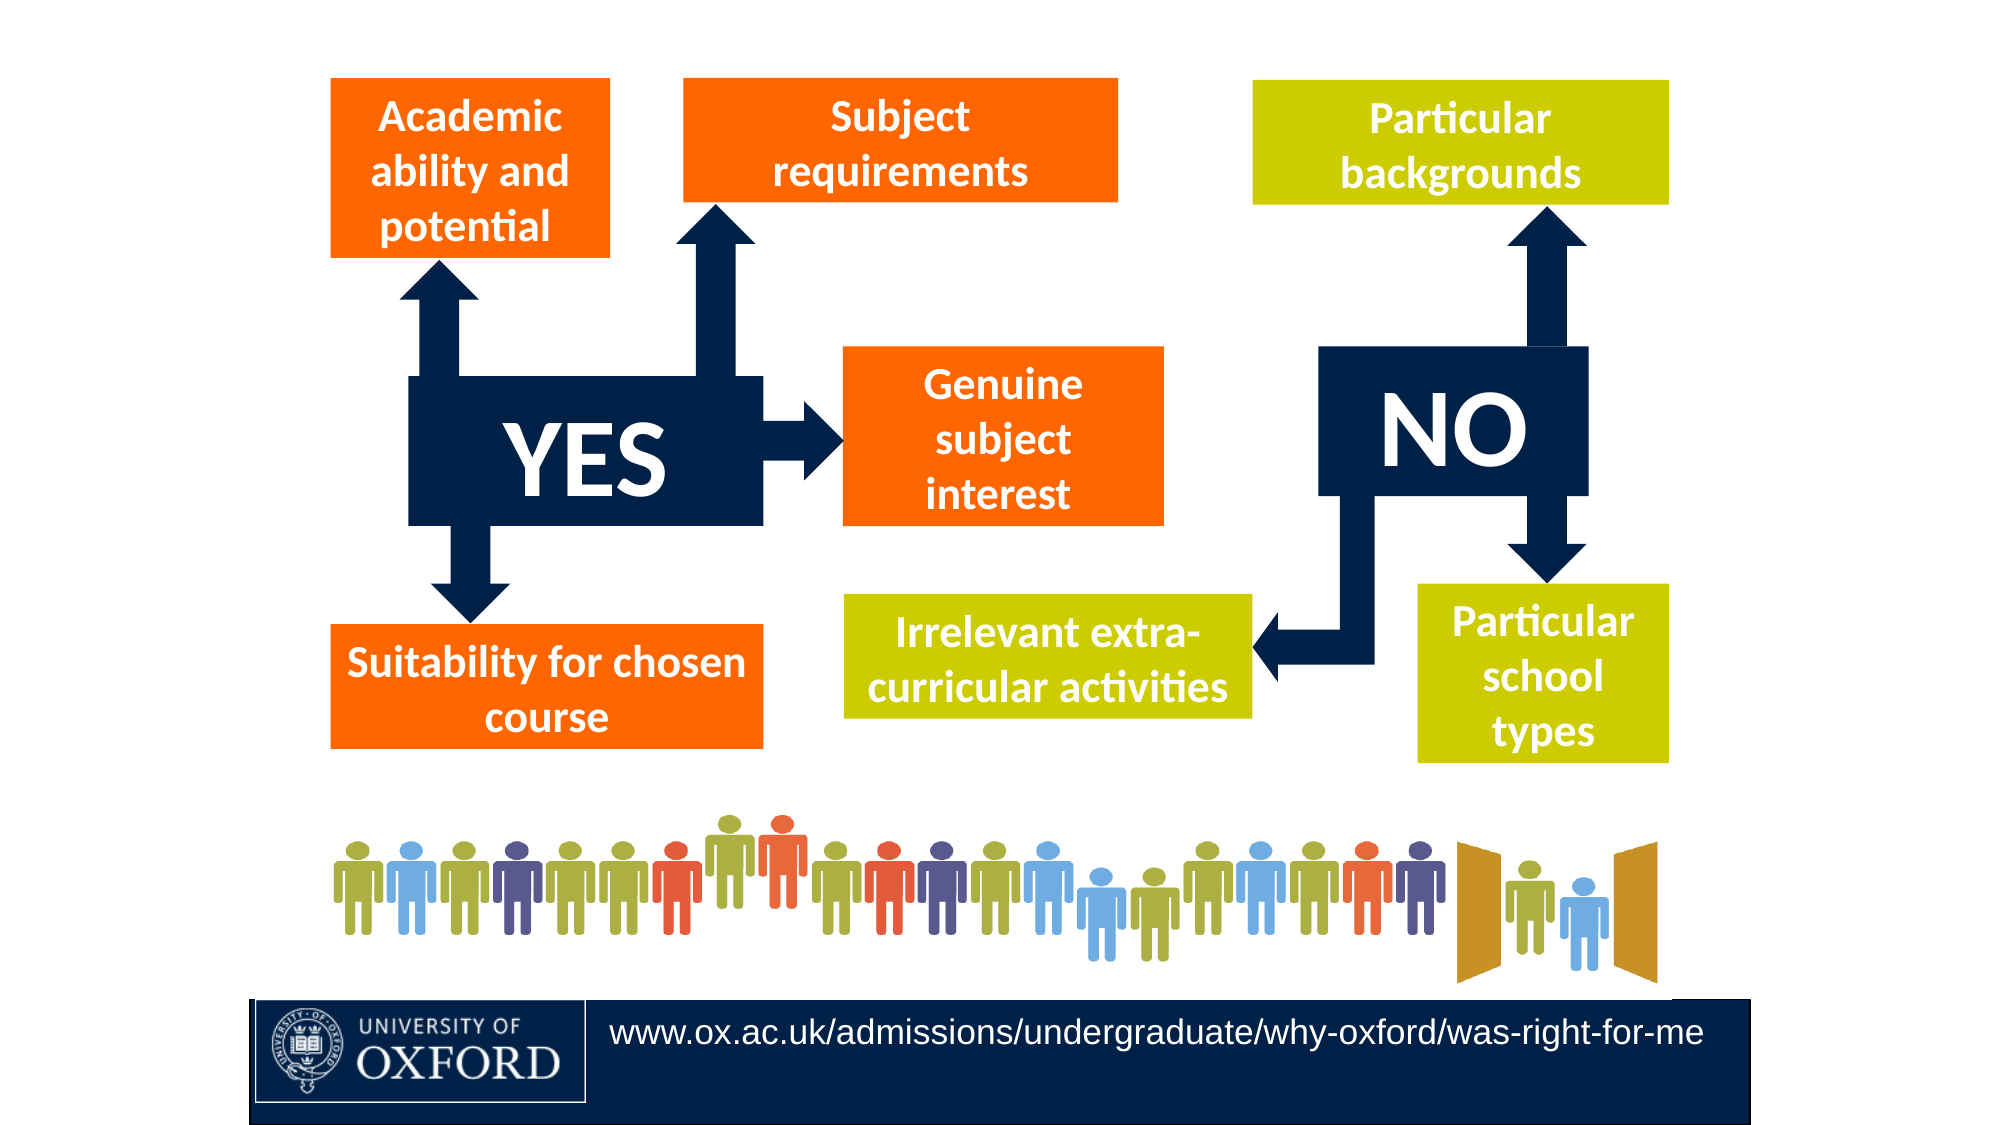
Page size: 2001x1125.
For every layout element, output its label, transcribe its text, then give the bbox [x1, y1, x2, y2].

text_box [430, 462, 511, 624]
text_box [249, 999, 1750, 1125]
text_box Irrelevant extra-curricular activities [843, 593, 1253, 719]
text_box YES [408, 376, 764, 526]
text_box [1507, 480, 1587, 584]
text_box Particular backgrounds [1252, 79, 1669, 205]
picture [330, 790, 1672, 1000]
text_box Genuine subject interest [842, 346, 1164, 527]
text_box NO [1318, 346, 1589, 497]
text_box [755, 401, 844, 481]
text_box [1507, 206, 1587, 347]
text_box [399, 259, 479, 436]
text_box Subject requirements [683, 77, 1119, 203]
text_box [676, 204, 756, 377]
text_box [1252, 462, 1393, 683]
text_box Academic ability and potential [330, 78, 611, 258]
text_box Suitability for chosen course [330, 624, 764, 749]
text_box Particular school types [1417, 583, 1669, 764]
